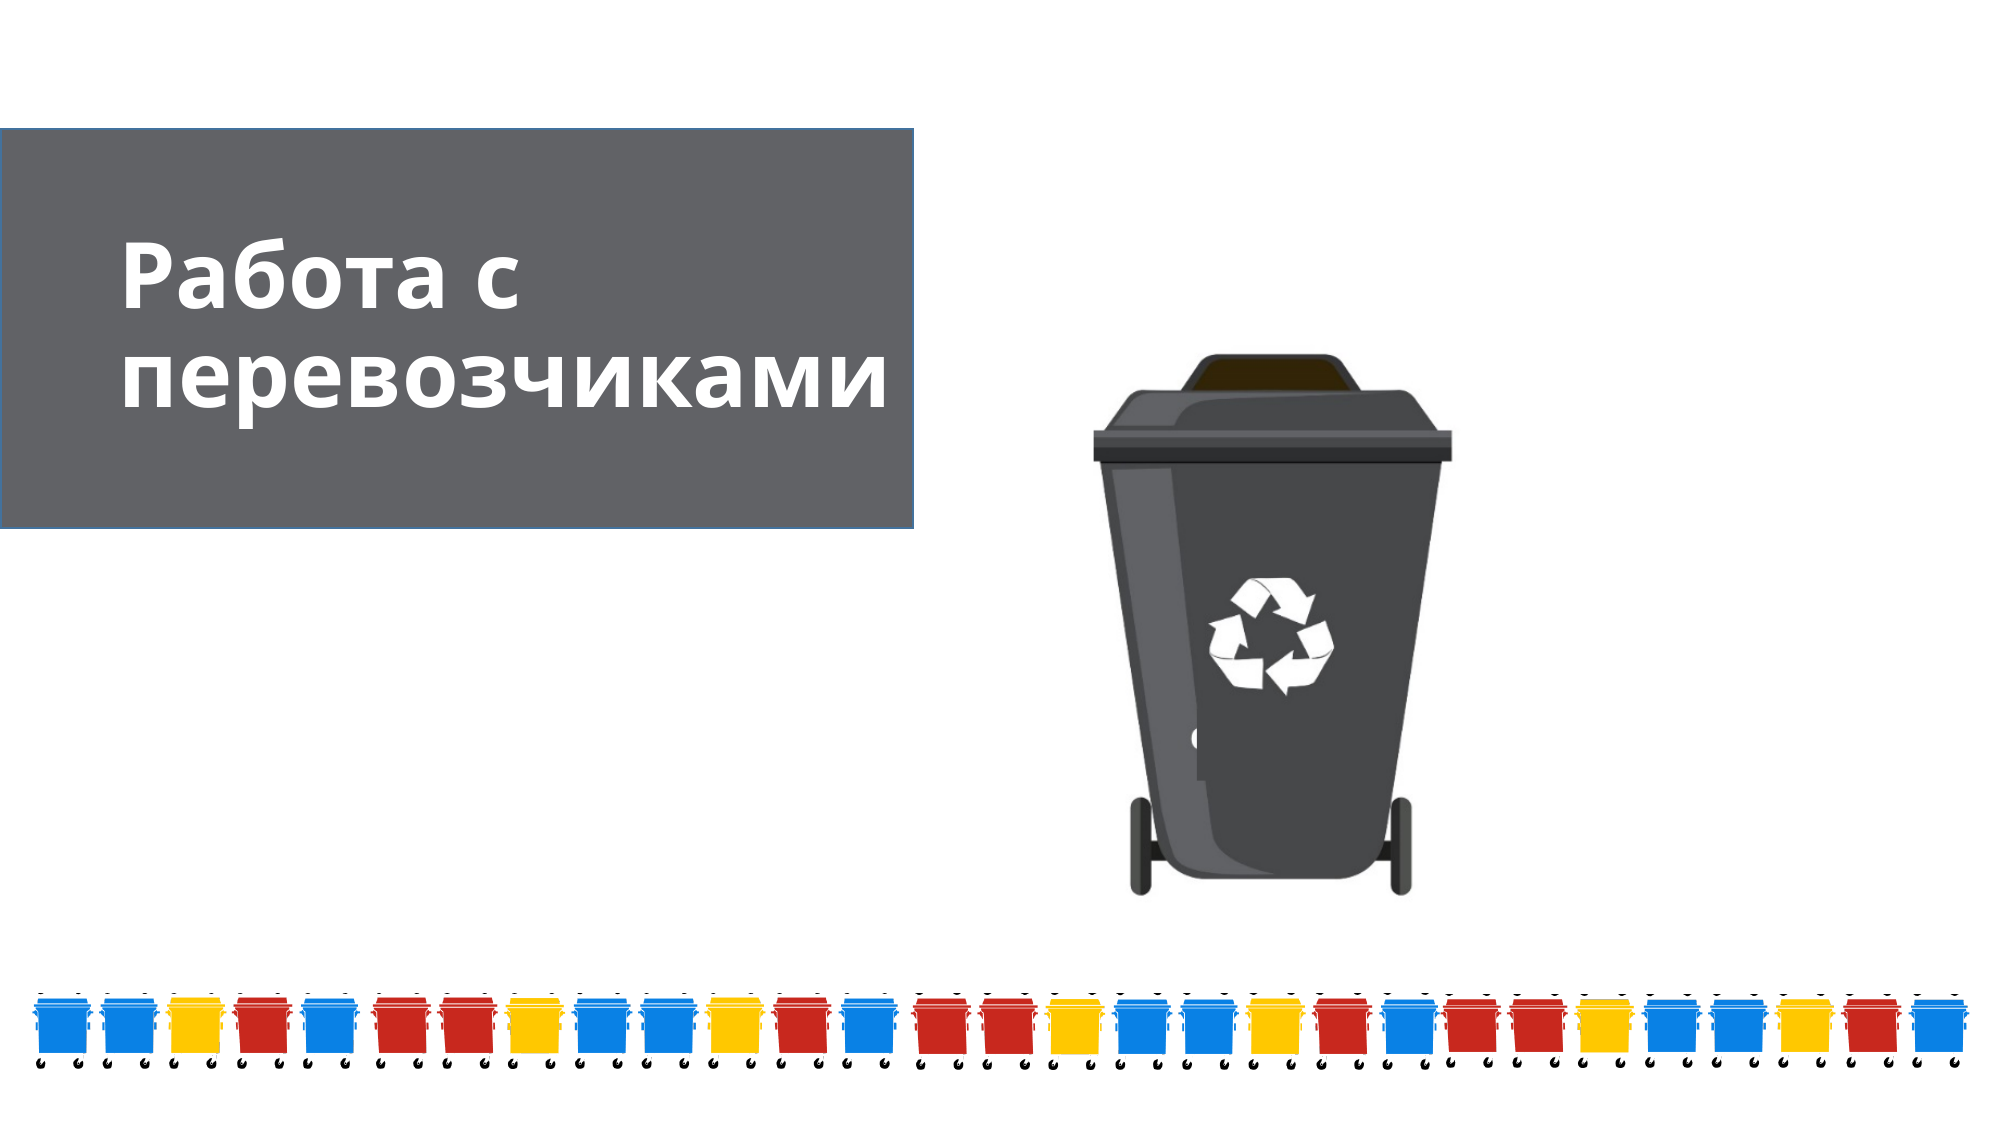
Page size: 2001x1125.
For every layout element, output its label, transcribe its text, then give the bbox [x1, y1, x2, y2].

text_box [1093, 341, 1474, 904]
title Работа с перевозчиками [103, 219, 1829, 438]
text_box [30, 993, 1970, 1071]
text_box [0, 128, 914, 529]
